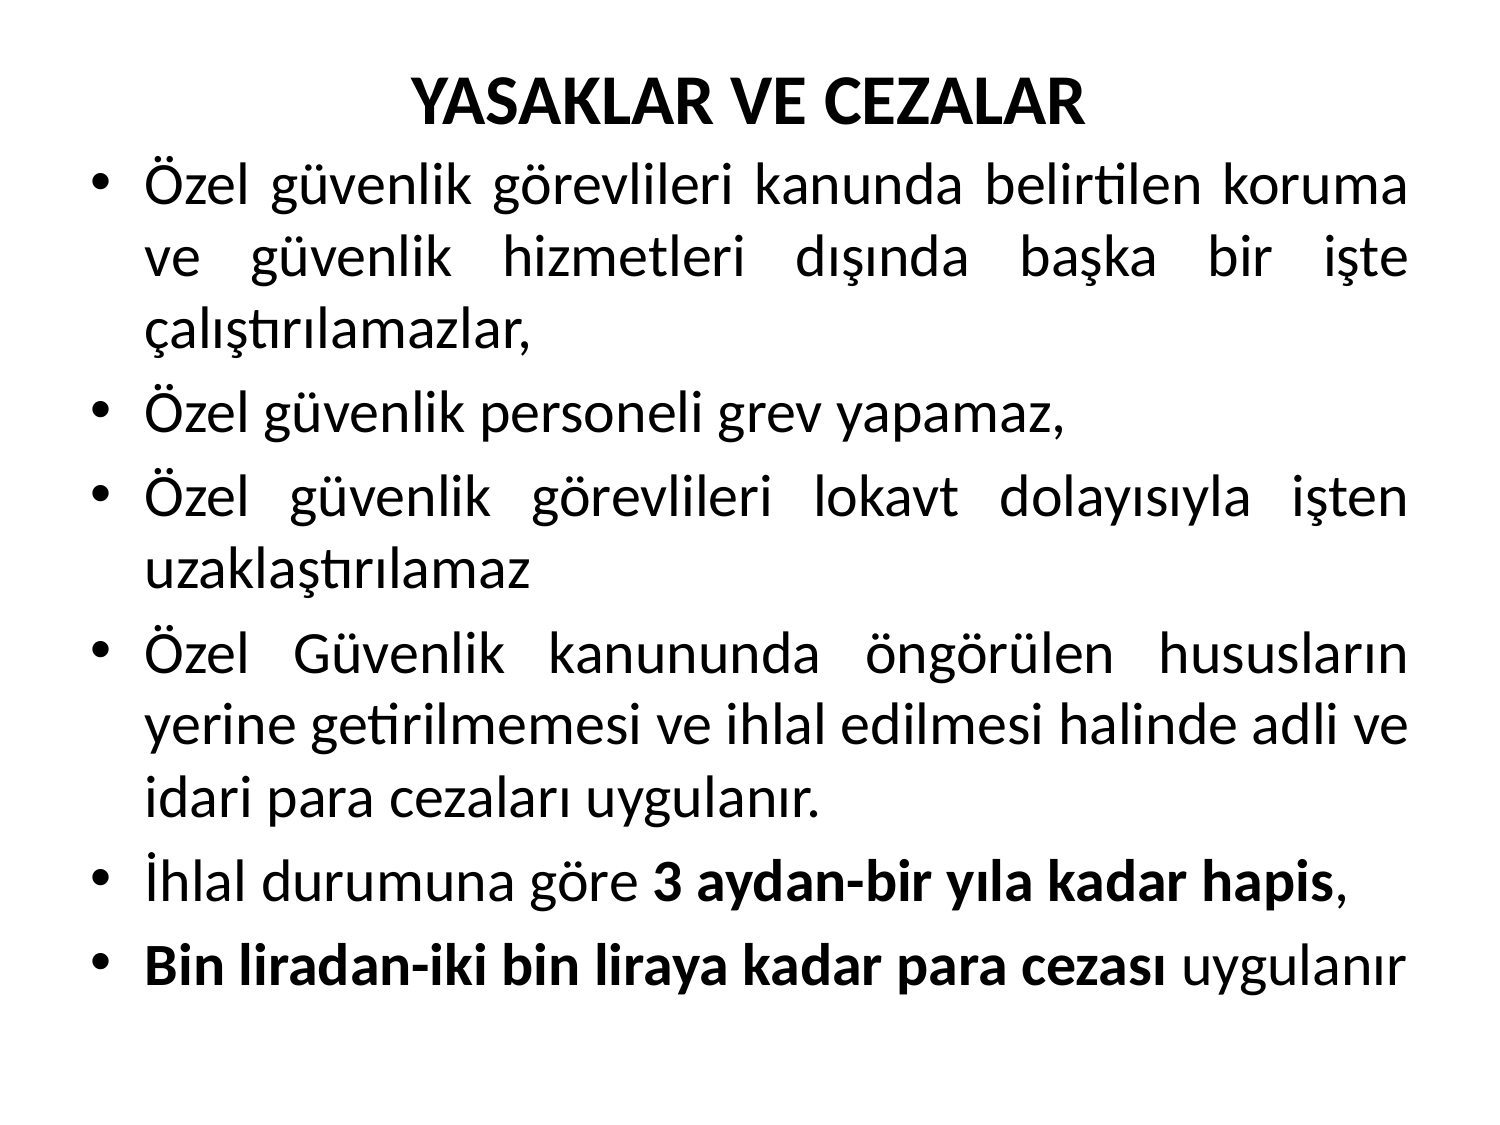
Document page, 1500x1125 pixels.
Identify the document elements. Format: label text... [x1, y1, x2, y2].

title YASAKLAR VE CEZALAR [75, 45, 1425, 137]
list Özel güvenlik görevlileri kanunda belirtilen koruma ve güvenlik hizmetleri dışında başka bir işte çalıştırılamazlar, Özel güvenlik personeli grev yapamaz, Özel güvenlik görevlileri lokavt dolayısıyla işten uzaklaştırılamaz Özel Güvenlik kanununda öngörülen hususların yerine getirilmemesi ve ihlal edilmesi halinde adli ve idari para cezaları uygulanır. İhlal durumuna göre 3 aydan-bir yıla kadar hapis, Bin liradan-iki bin liraya kadar para cezası uygulanır [75, 137, 1425, 1071]
